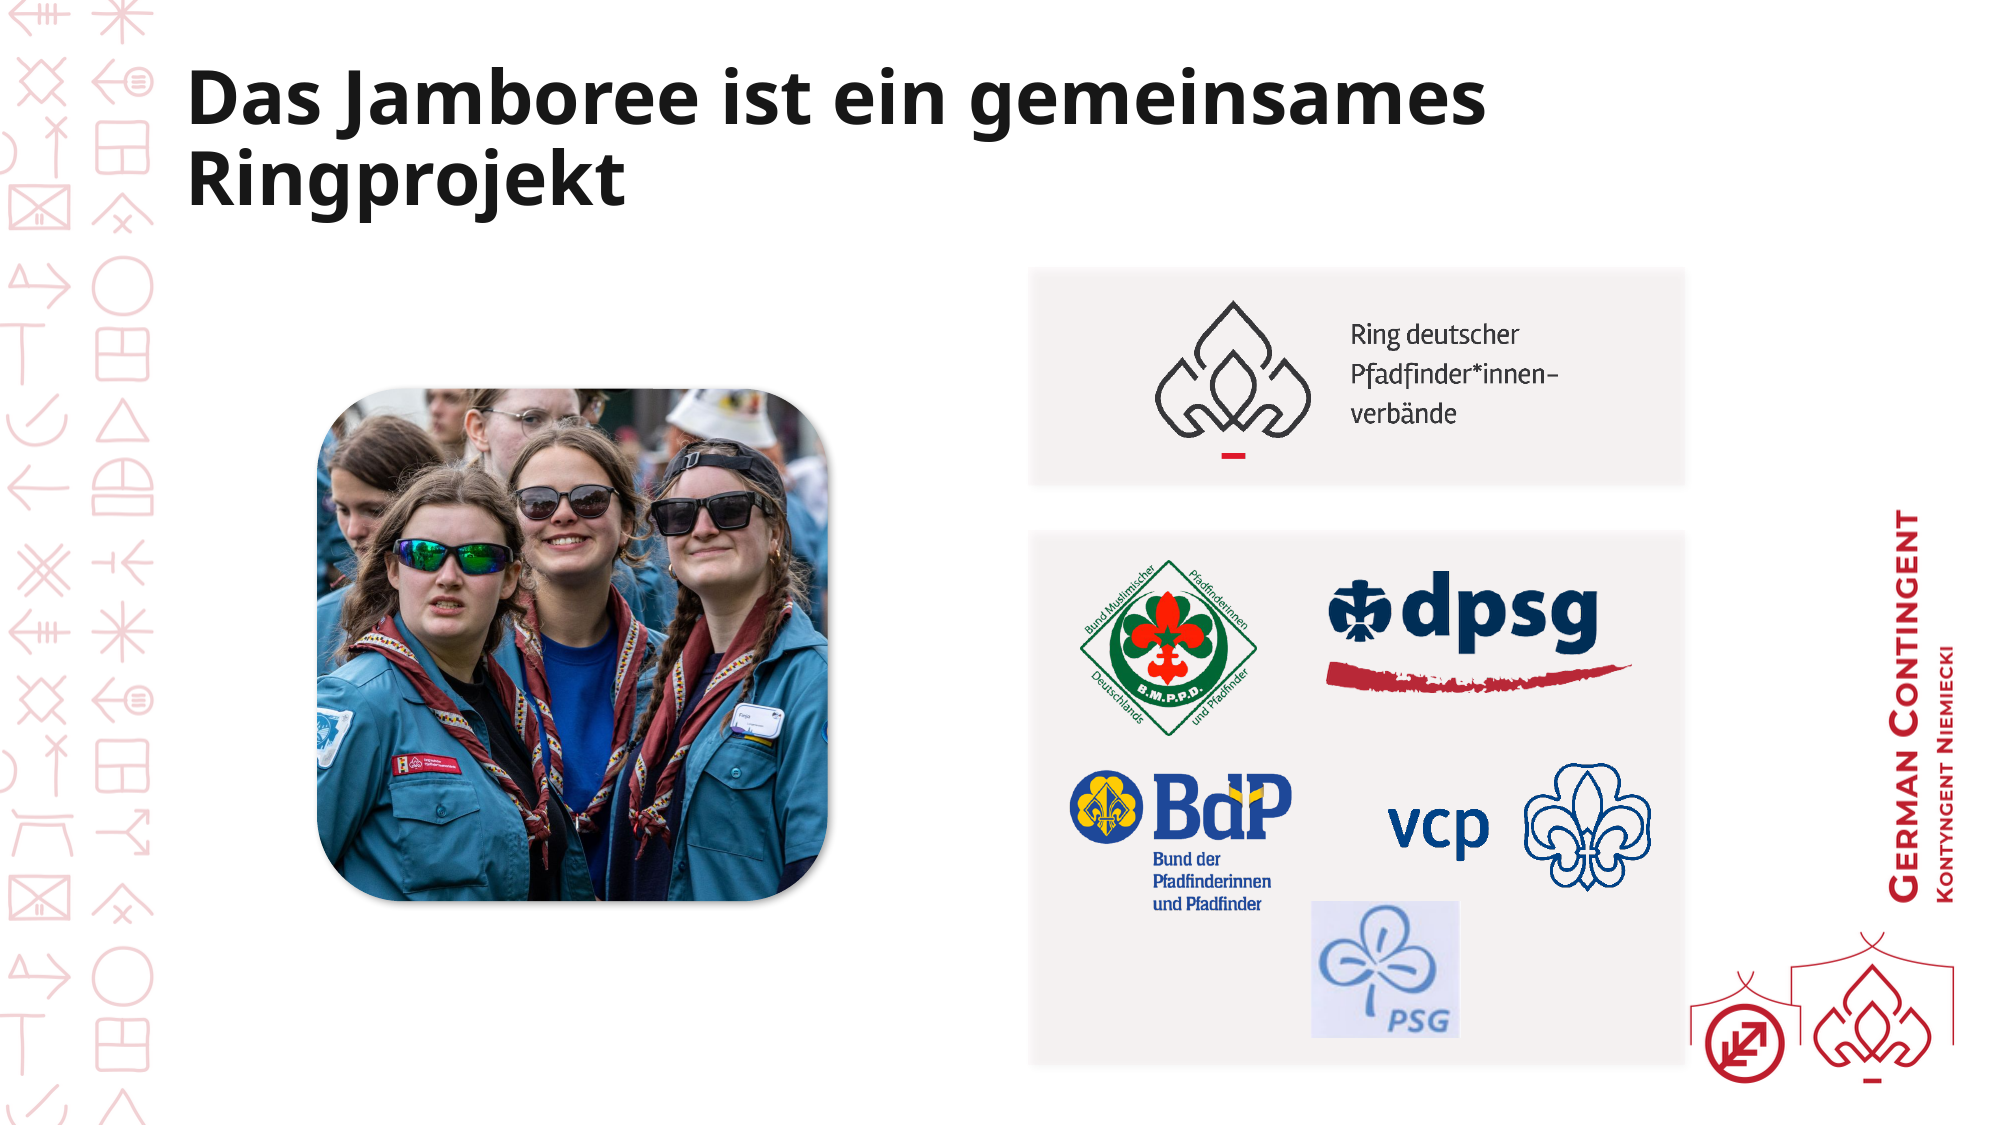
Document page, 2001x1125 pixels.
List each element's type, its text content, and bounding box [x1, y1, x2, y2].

title Das Jamboree ist ein gemeinsames Ringprojekt [184, 59, 1863, 223]
picture [0, 0, 2001, 1125]
text_box [1027, 529, 1687, 1067]
text_box [1027, 266, 1687, 487]
